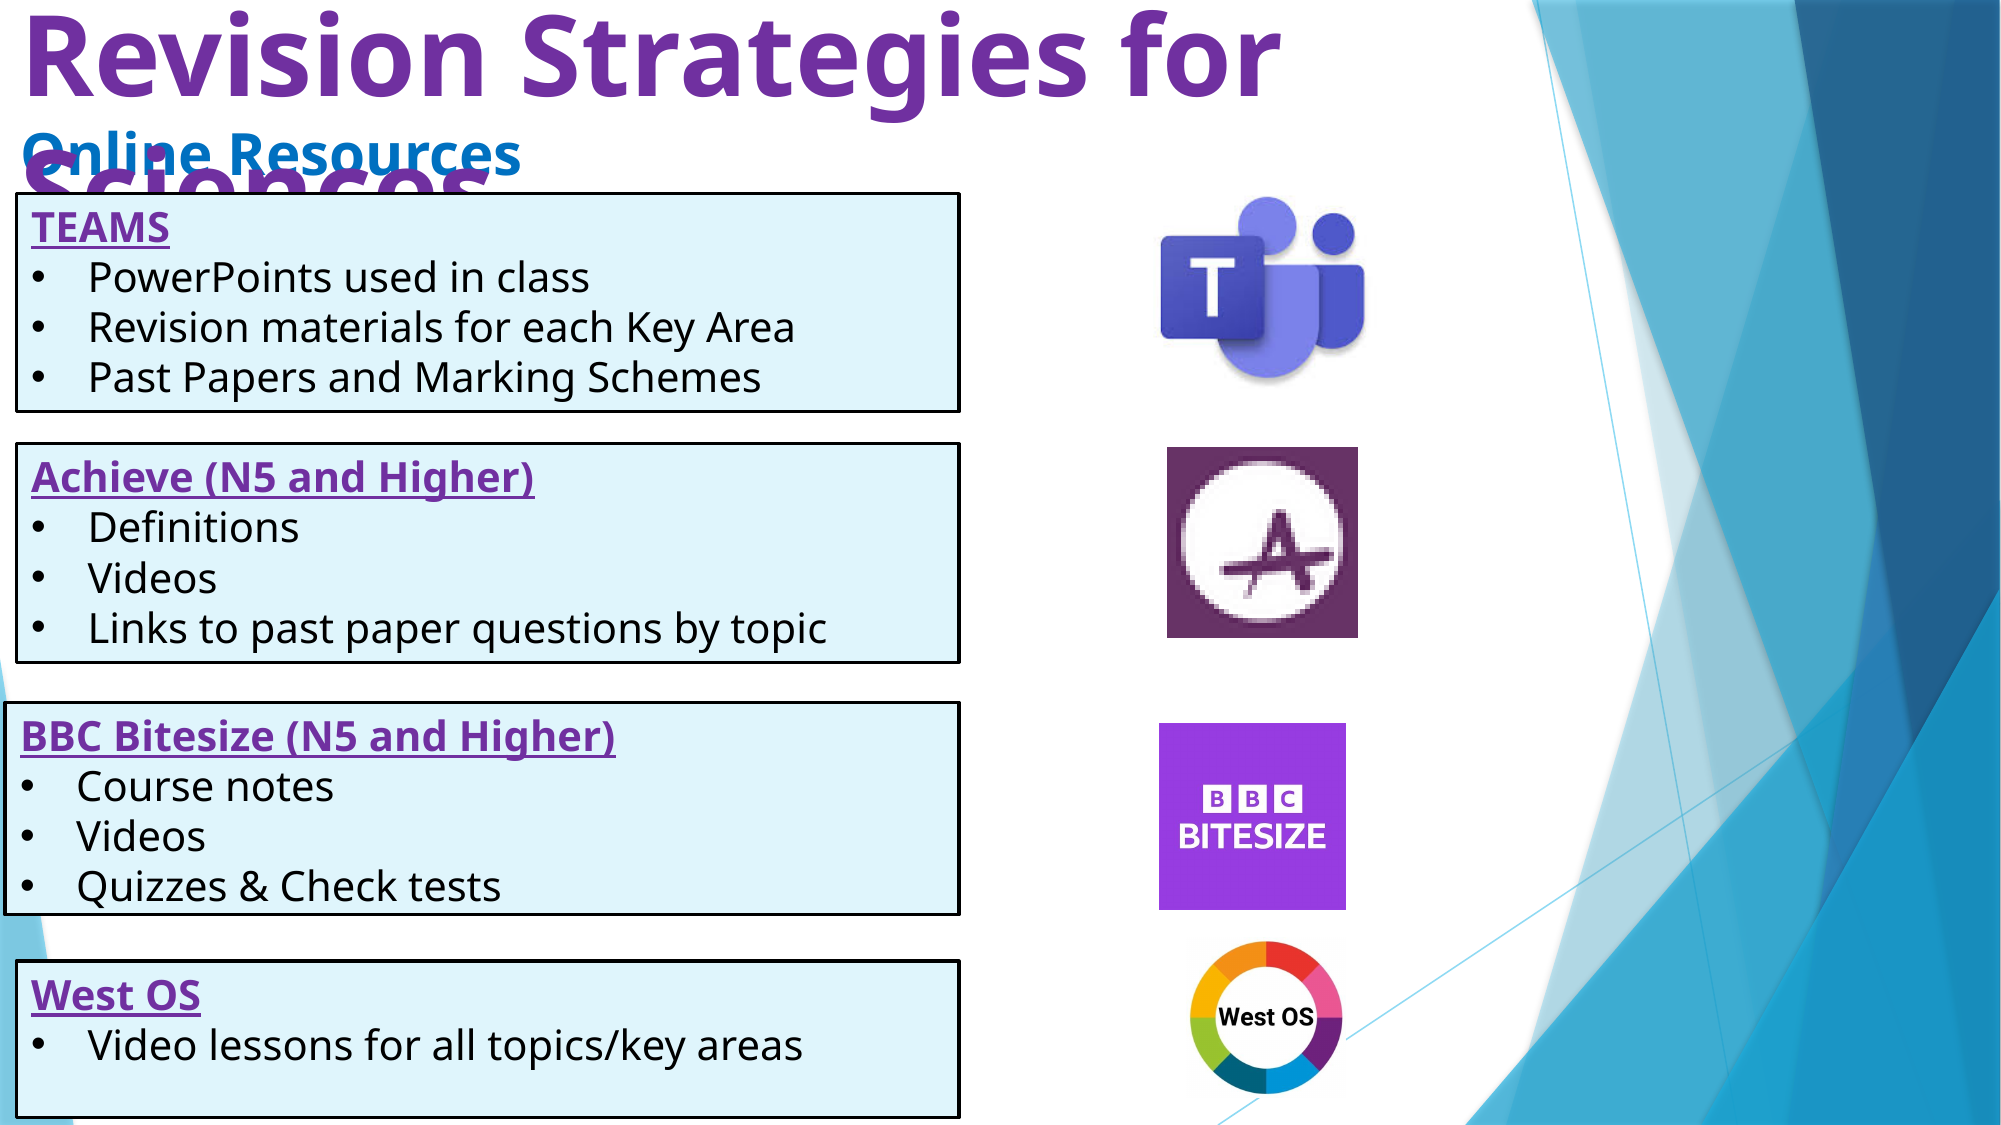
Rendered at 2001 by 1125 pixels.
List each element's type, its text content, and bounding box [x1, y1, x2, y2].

text_box TEAMS PowerPoints used in class Revision materials for each Key Area Past Papers and Marking Schemes [15, 192, 961, 413]
picture [1159, 722, 1347, 911]
picture [1123, 145, 1408, 430]
picture [1185, 937, 1347, 1099]
text_box Achieve (N5 and Higher) Definitions Videos Links to past paper questions by topic [15, 442, 961, 664]
list Online Resources [5, 262, 1635, 1052]
text_box West OS Video lessons for all topics/key areas [15, 959, 961, 1119]
picture [1167, 447, 1359, 639]
title Revision Strategies for Sciences [5, 0, 1780, 262]
text_box BBC Bitesize (N5 and Higher) Course notes Videos Quizzes & Check tests [3, 701, 961, 916]
